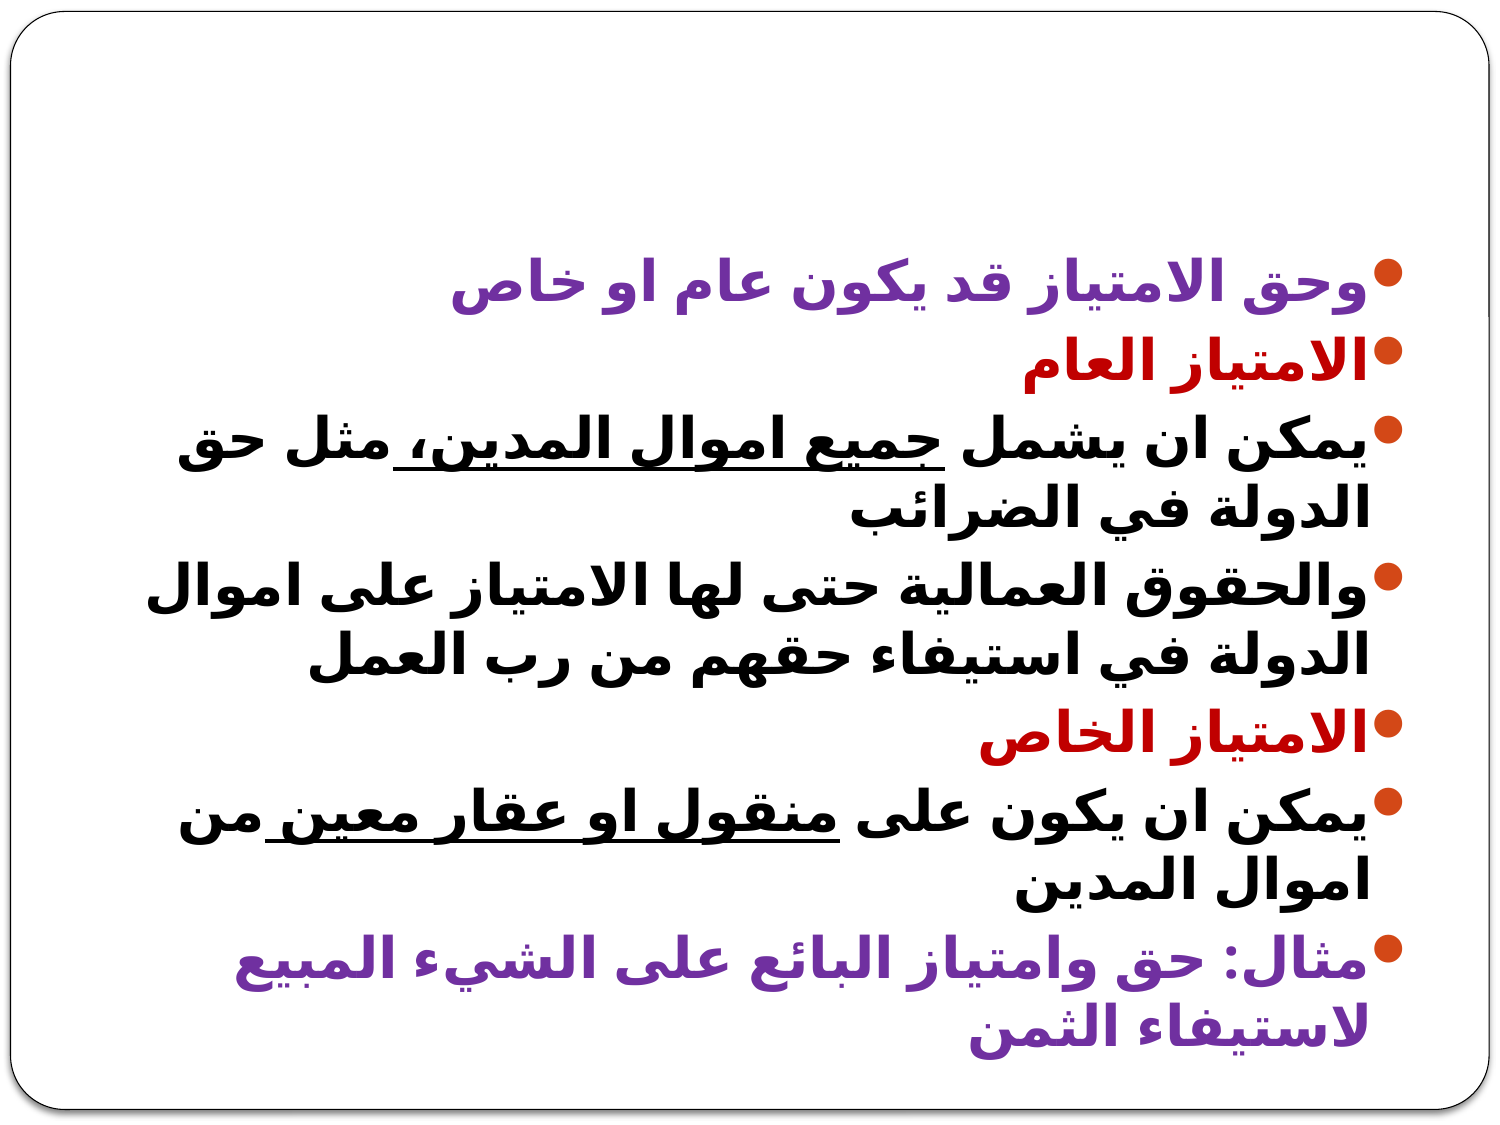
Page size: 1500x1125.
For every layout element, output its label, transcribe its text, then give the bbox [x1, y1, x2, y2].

list وحق الامتياز قد يكون عام او خاص الامتياز العام يمكن ان يشمل جميع اموال المدين، مثل حق الدولة في الضرائب والحقوق العمالية حتى لها الامتياز على اموال الدولة في استيفاء حقهم من رب العمل الامتياز الخاص يمكن ان يكون على منقول او عقار معين من اموال المدين مثال: حق وامتياز البائع على الشيء المبيع لاستيفاء الثمن [64, 237, 1425, 1083]
